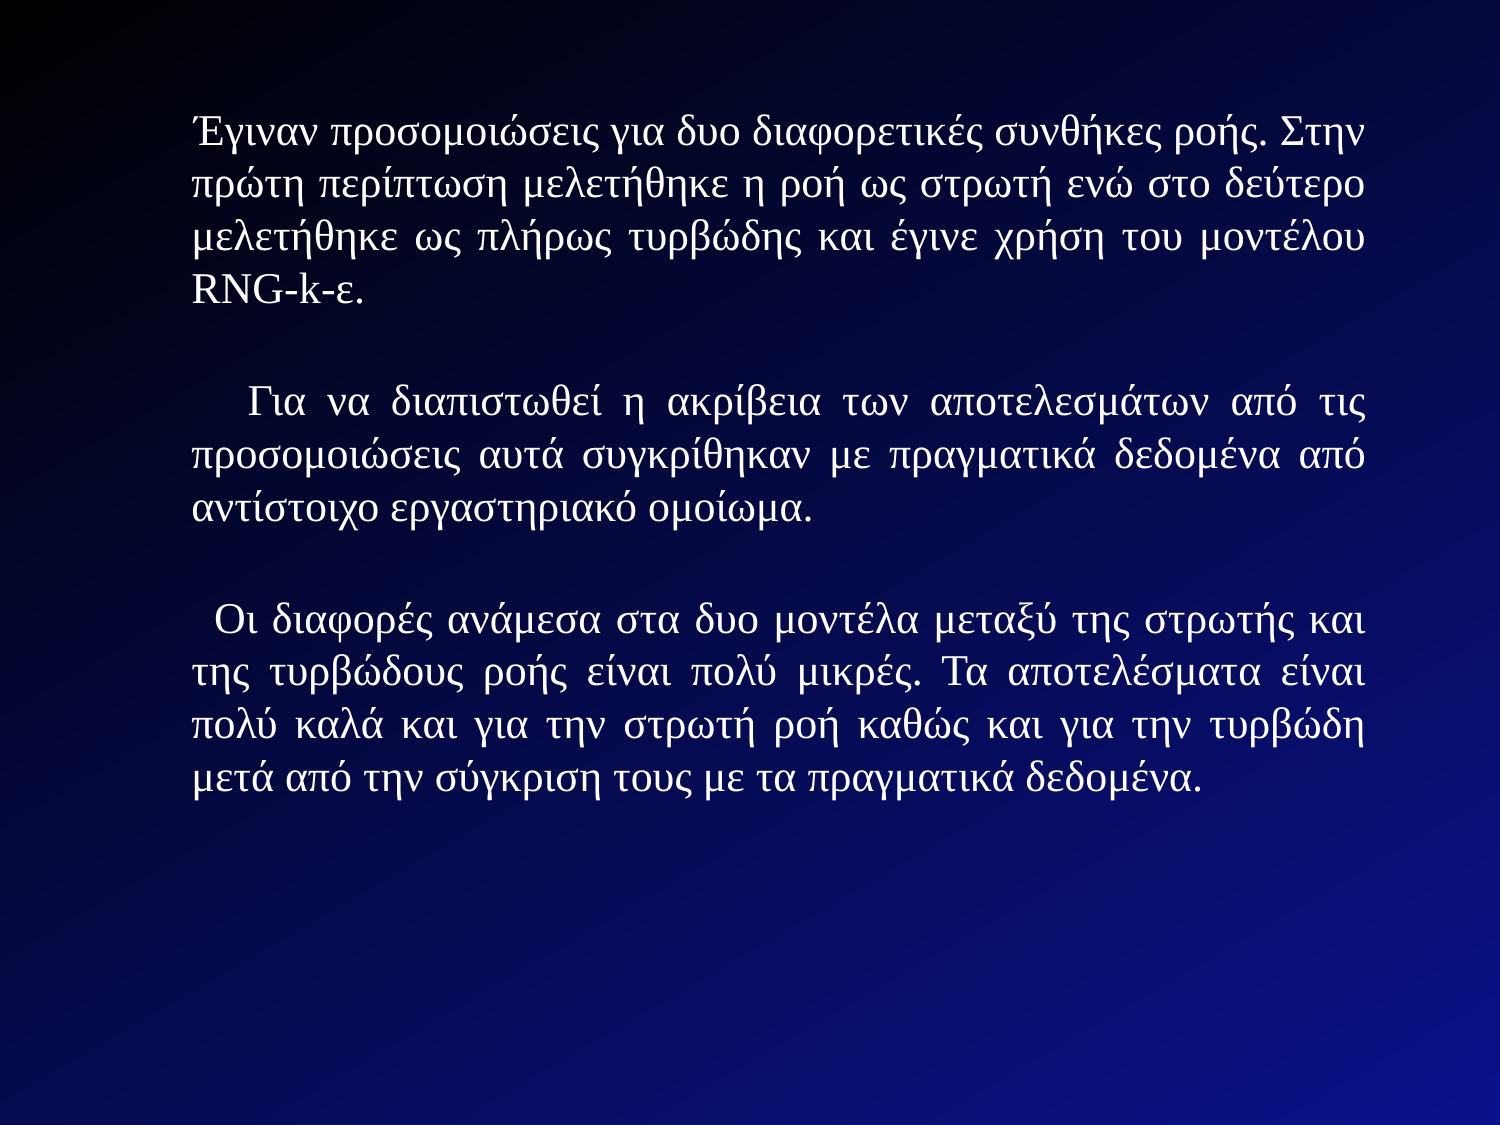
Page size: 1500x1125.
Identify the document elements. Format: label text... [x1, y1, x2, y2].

subtitle Έγιναν προσομοιώσεις για δυο διαφορετικές συνθήκες ροής. Στην πρώτη περίπτωση μελετήθηκε η ροή ως στρωτή ενώ στο δεύτερο μελετήθηκε ως πλήρως τυρβώδης και έγινε χρήση του μοντέλου RNG-k-ε. Για να διαπιστωθεί η ακρίβεια των αποτελεσμάτων από τις προσομοιώσεις αυτά συγκρίθηκαν με πραγματικά δεδομένα από αντίστοιχο εργαστηριακό ομοίωμα. Οι διαφορές ανάμεσα στα δυο μοντέλα μεταξύ της στρωτής και της τυρβώδους ροής είναι πολύ μικρές. Τα αποτελέσματα είναι πολύ καλά και για την στρωτή ροή καθώς και για την τυρβώδη μετά από την σύγκριση τους με τα πραγματικά δεδομένα. [116, 93, 1383, 891]
